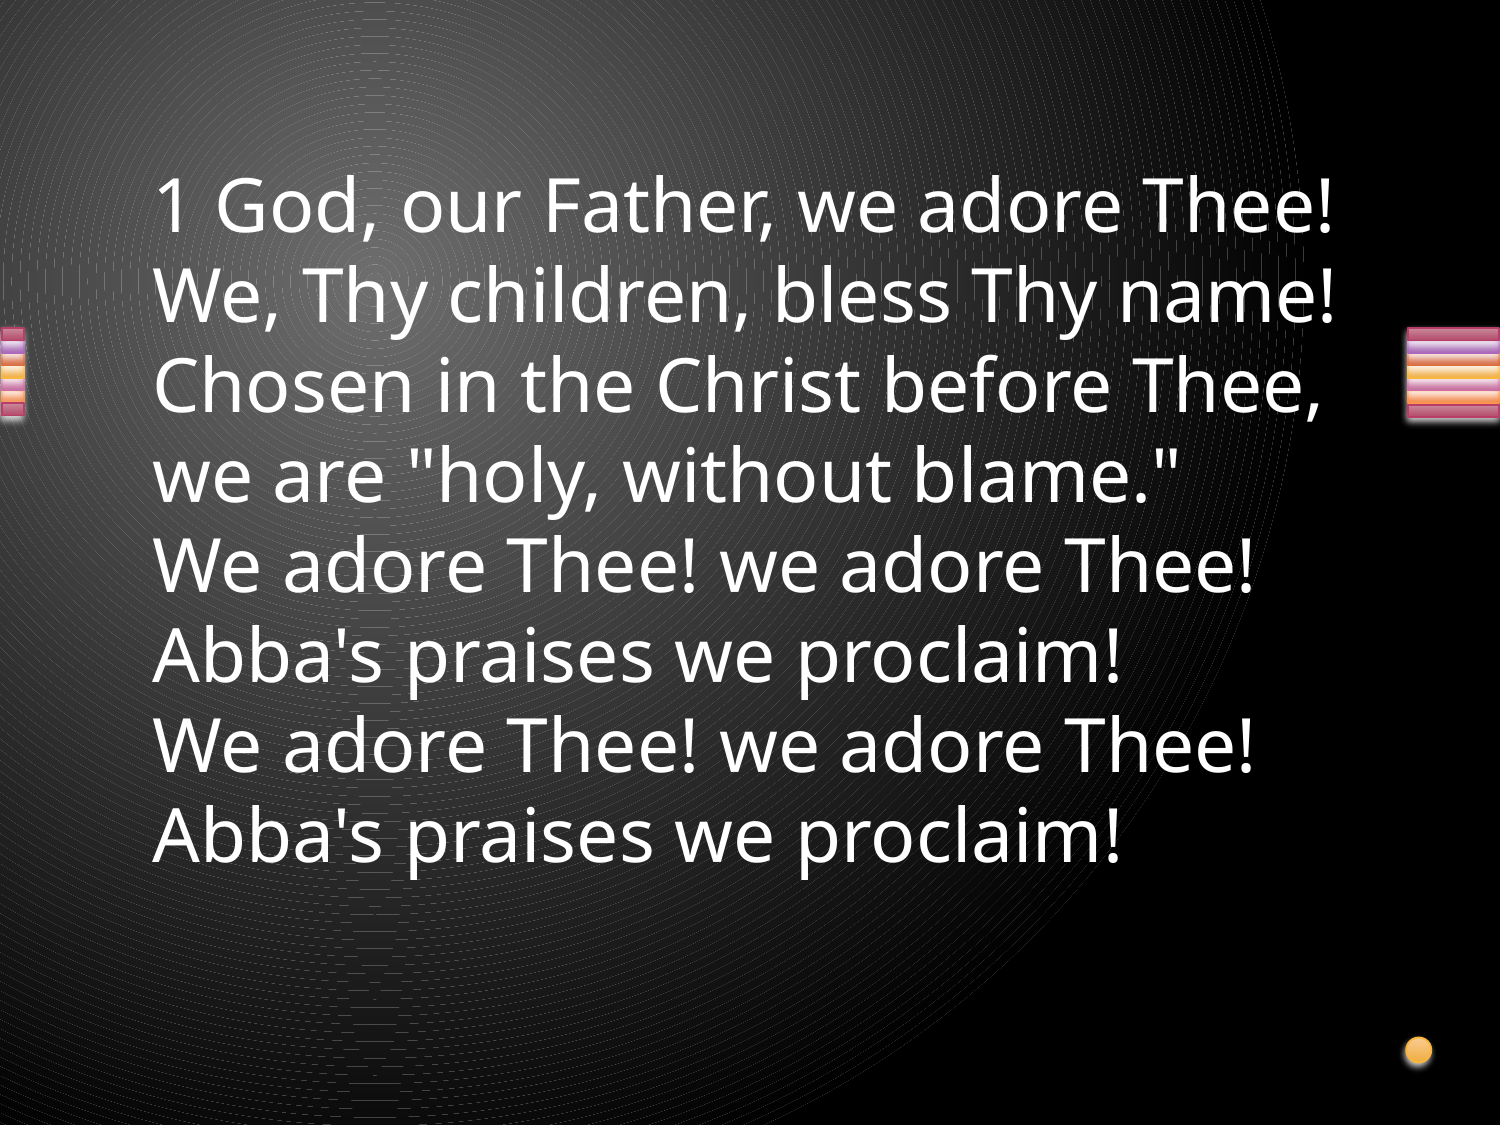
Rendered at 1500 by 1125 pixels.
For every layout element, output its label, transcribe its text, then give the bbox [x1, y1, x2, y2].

text_box 1 God, our Father, we adore Thee! We, Thy children, bless Thy name! Chosen in the Christ before Thee, we are "holy, without blame." We adore Thee! we adore Thee! Abba's praises we proclaim! We adore Thee! we adore Thee! Abba's praises we proclaim! [137, 149, 1375, 885]
